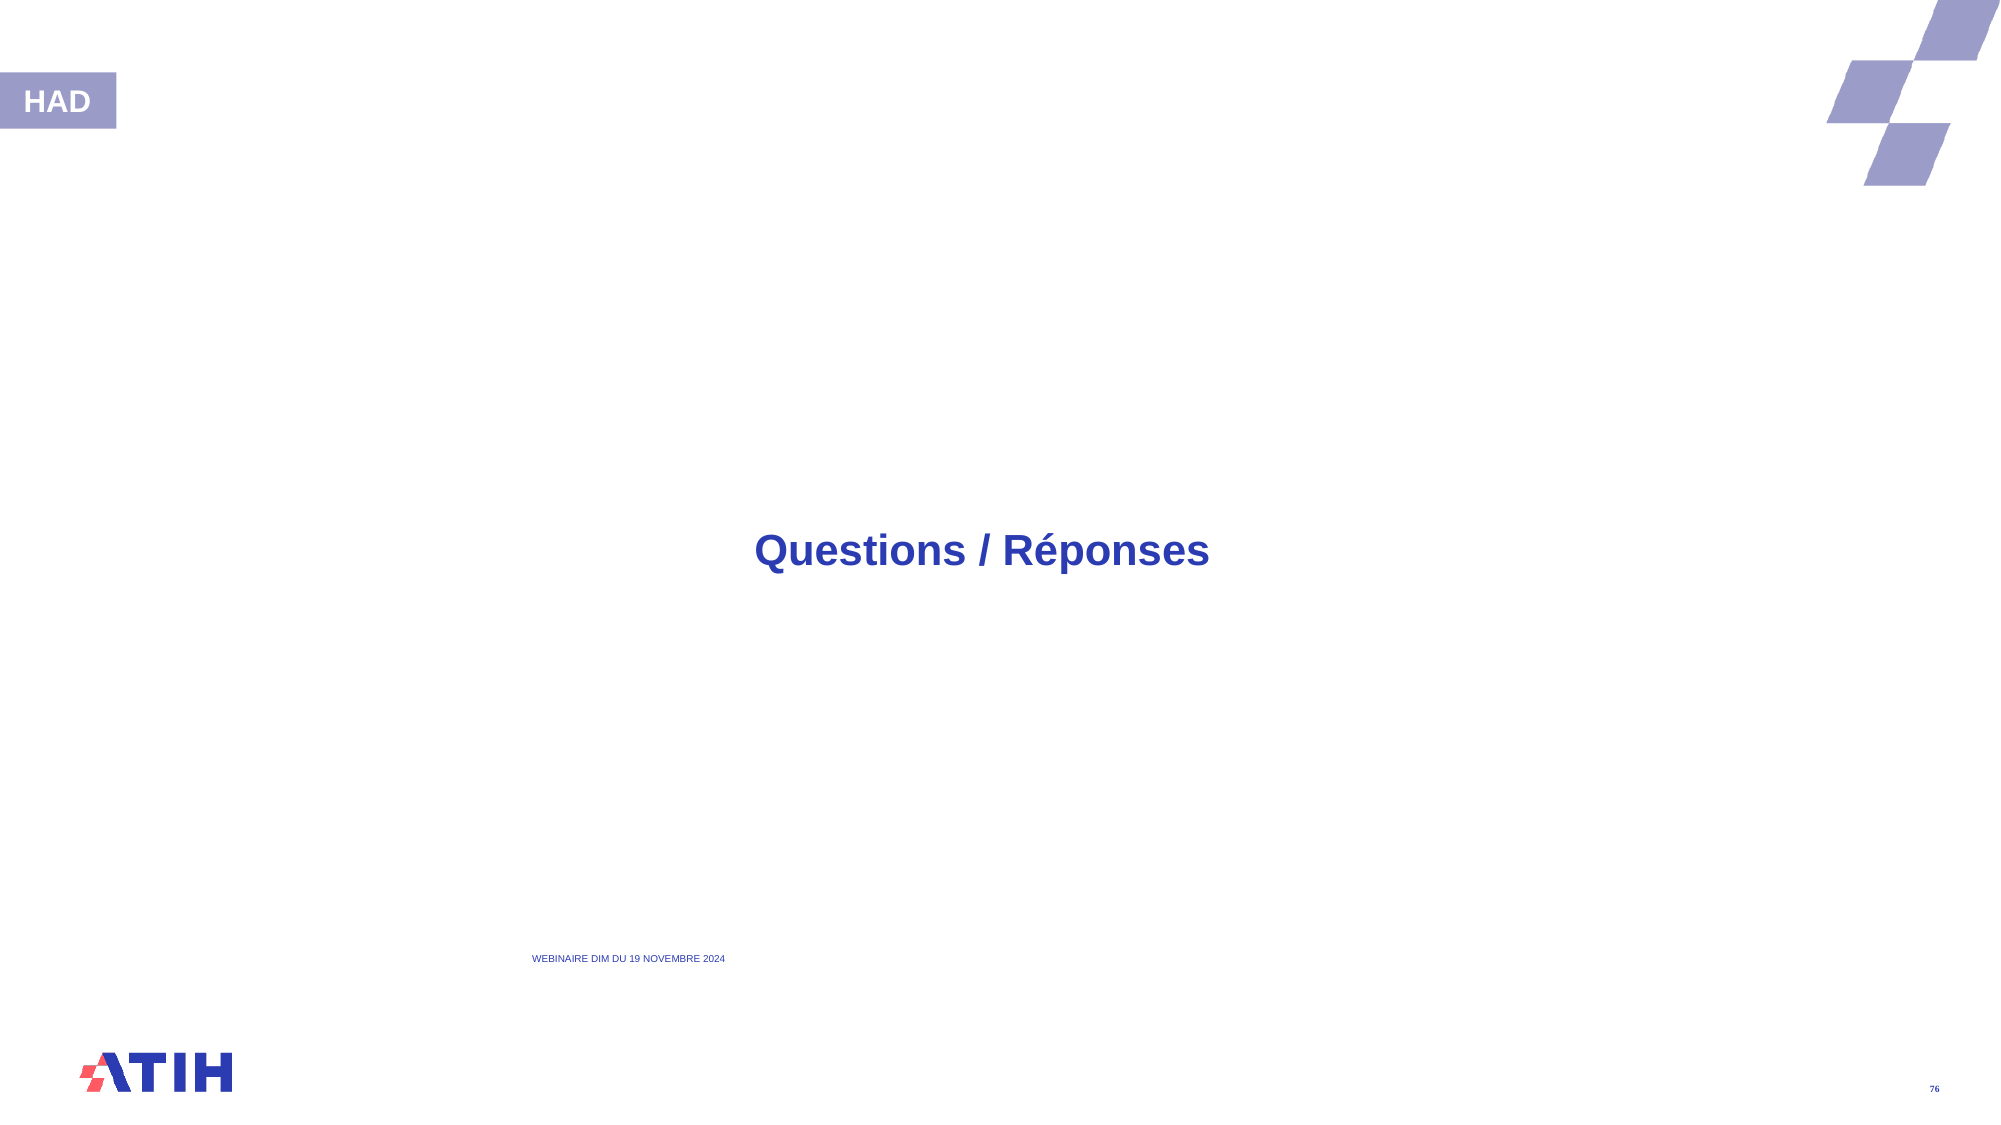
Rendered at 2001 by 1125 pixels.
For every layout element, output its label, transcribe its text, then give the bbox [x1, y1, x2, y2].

text_box Questions / Réponses [341, 472, 1624, 694]
picture [69, 1041, 244, 1098]
picture [1823, 0, 2000, 189]
list HAD [0, 72, 117, 129]
footer WEBINAIRE DIM DU 19 Novembre 2024 [526, 942, 1353, 963]
